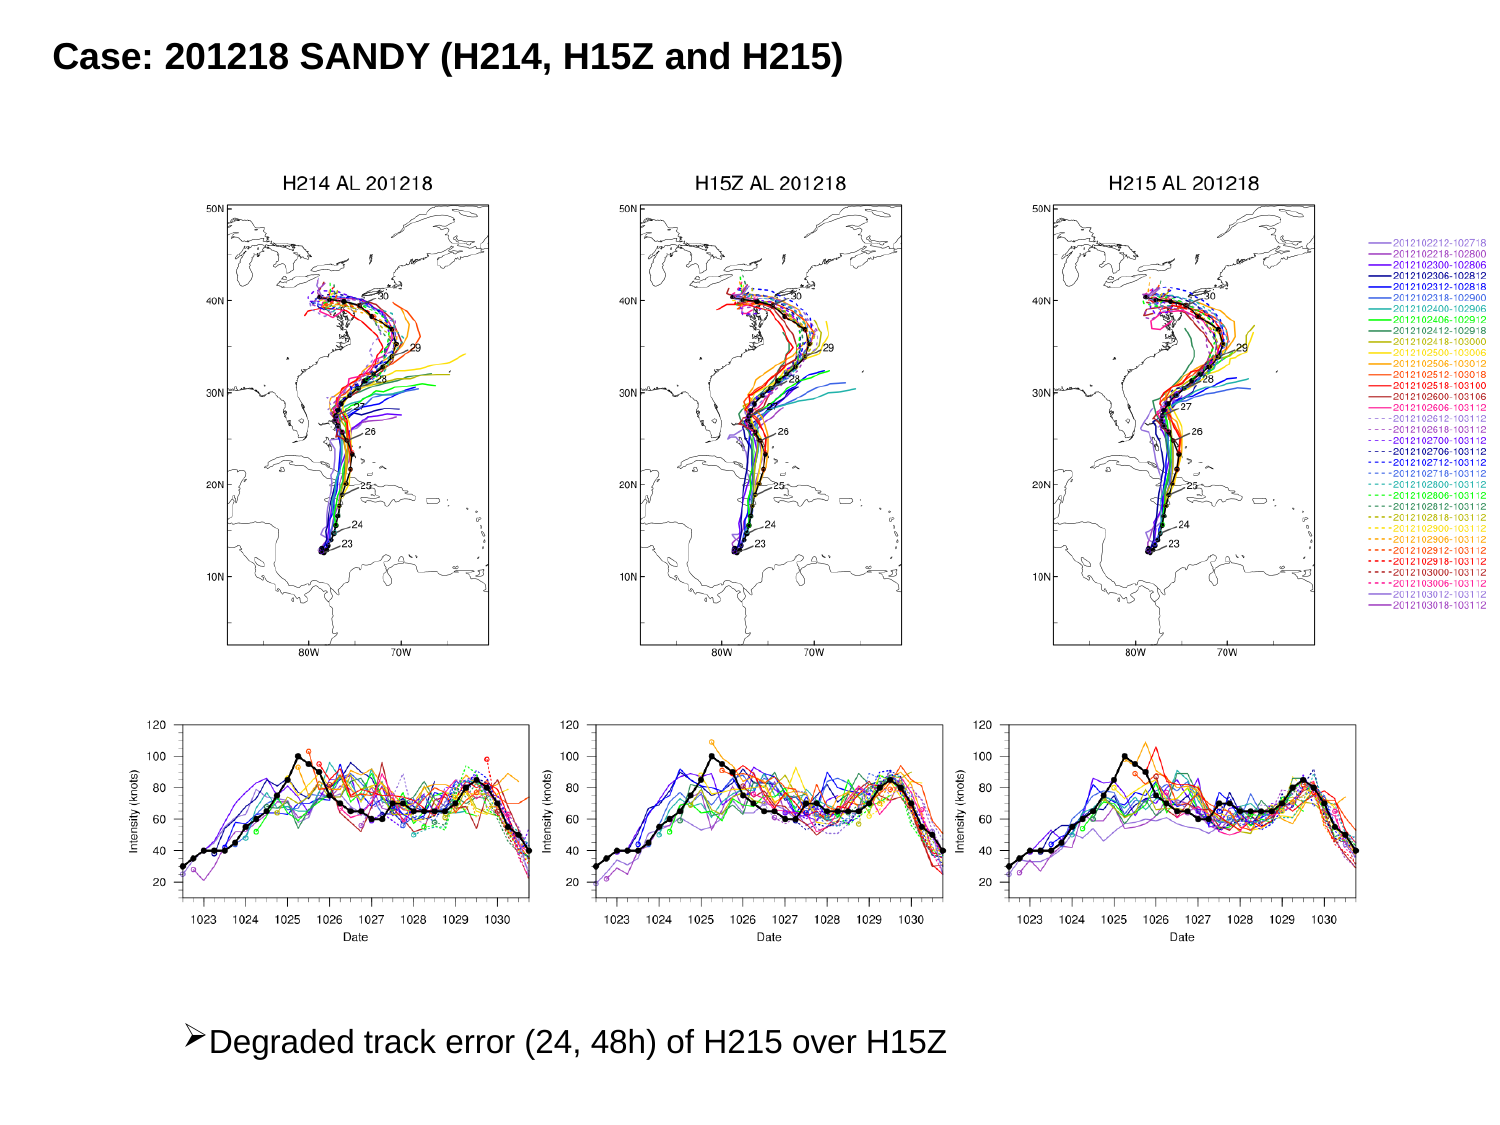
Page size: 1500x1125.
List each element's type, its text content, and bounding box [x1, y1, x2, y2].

text_box Degraded track error (24, 48h) of H215 over H15Z [167, 1012, 964, 1068]
text_box Case: 201218 SANDY (H214, H15Z and H215) [37, 24, 1463, 85]
picture [1027, 162, 1323, 662]
picture [124, 717, 1366, 948]
picture [613, 162, 910, 662]
picture [1359, 199, 1500, 699]
picture [200, 162, 497, 662]
